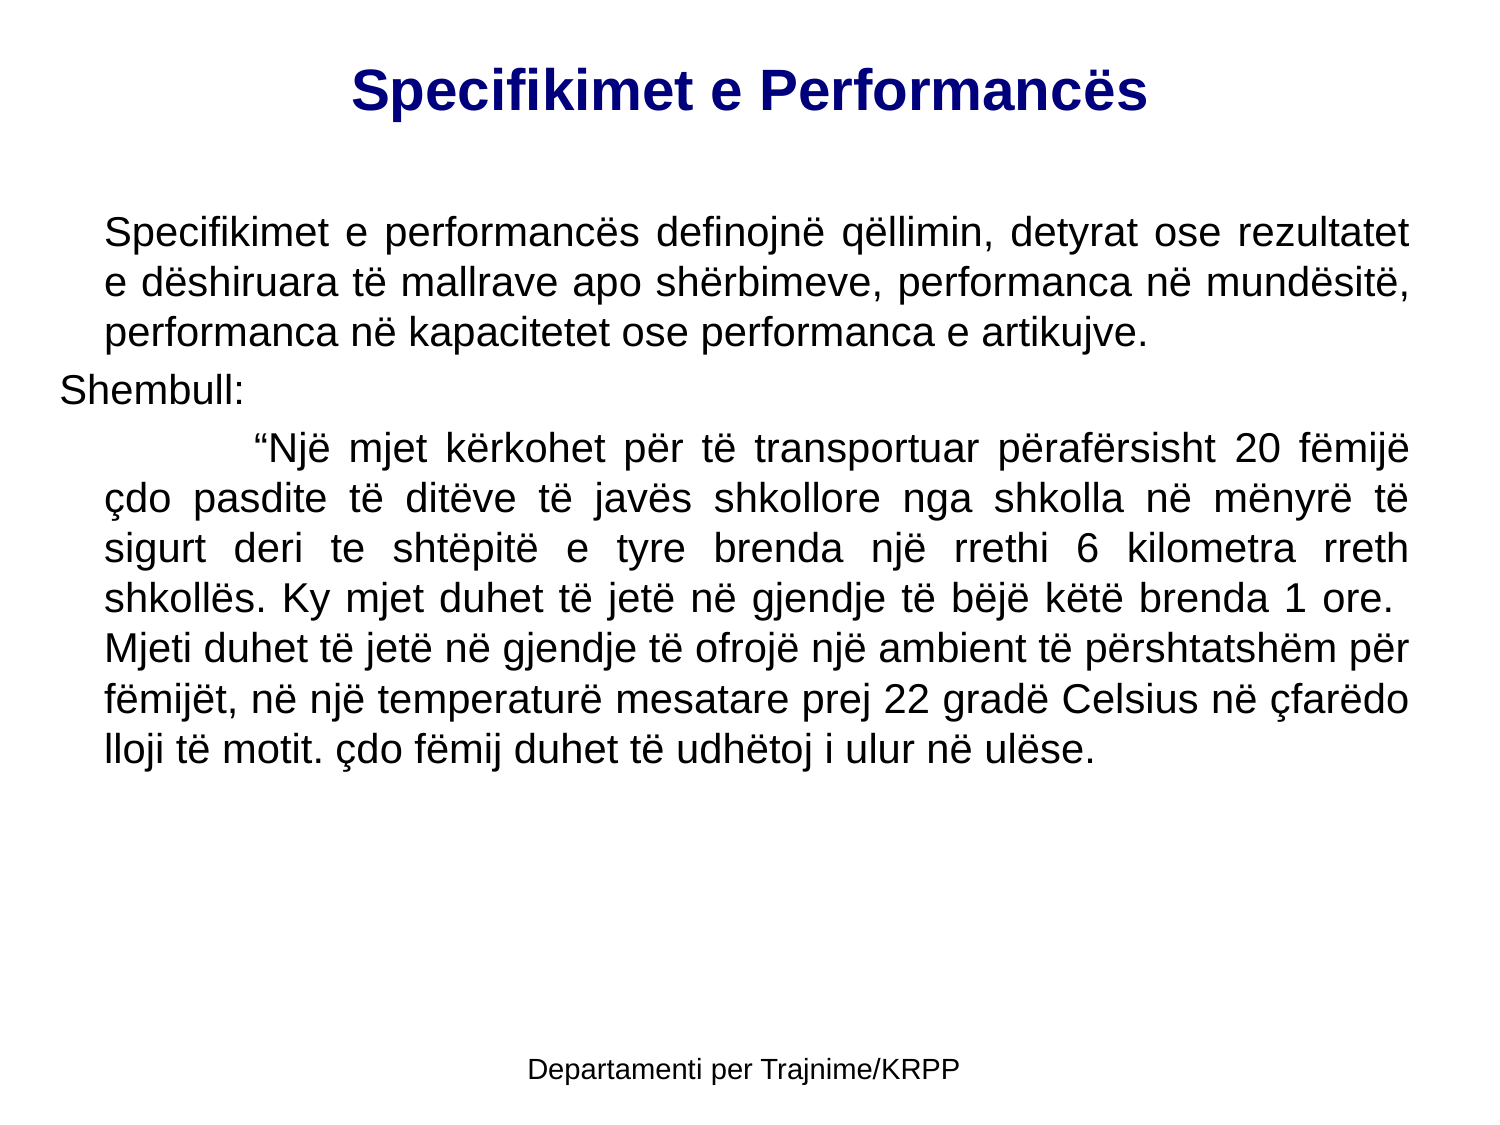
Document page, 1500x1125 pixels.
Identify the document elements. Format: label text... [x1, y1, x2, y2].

title Specifikimet e Performancës [75, 45, 1425, 138]
footer Departamenti per Trajnime/KRPP [512, 1042, 1325, 1103]
list Specifikimet e performancës definojnë qëllimin, detyrat ose rezultatet e dëshiruara të mallrave apo shërbimeve, performanca në mundësitë, performanca në kapacitetet ose performanca e artikujve. Shembull: “Një mjet kërkohet për të transportuar përafërsisht 20 fëmijë çdo pasdite të ditëve të javës shkollore nga shkolla në mënyrë të sigurt deri te shtëpitë e tyre brenda një rrethi 6 kilometra rreth shkollës. Ky mjet duhet të jetë në gjendje të bëjë këtë brenda 1 ore. Mjeti duhet të jetë në gjendje të ofrojë një ambient të përshtatshëm për fëmijët, në një temperaturë mesatare prej 22 gradë Celsius në çfarëdo lloji të motit. çdo fëmij duhet të udhëtoj i ulur në ulëse. [33, 138, 1425, 1125]
